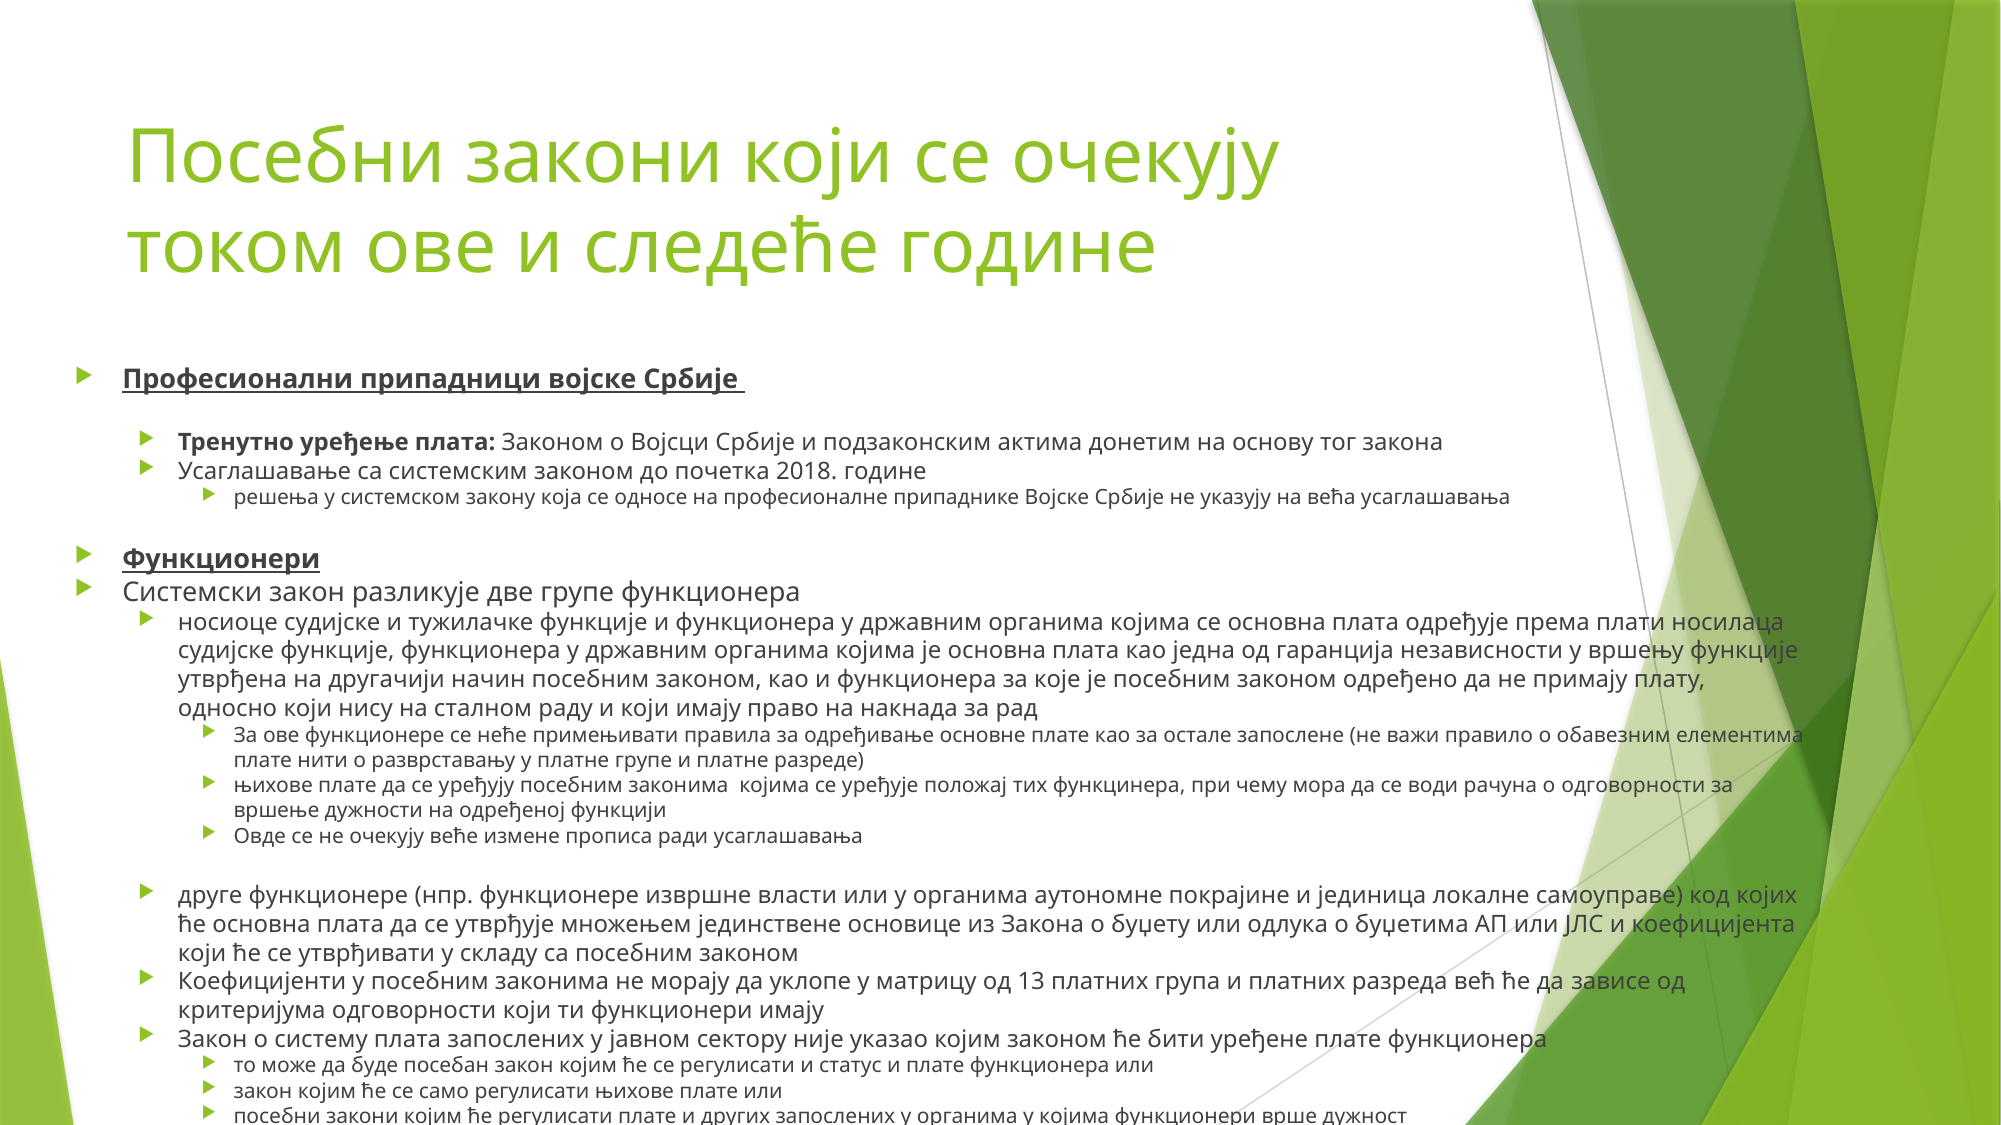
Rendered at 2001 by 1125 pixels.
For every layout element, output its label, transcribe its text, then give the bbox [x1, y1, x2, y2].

title Посебни закони који се очекују током ове и следеће године [111, 99, 1522, 317]
list Професионални припадници војске Србије Тренутно уређење плата: Законом о Војсци Србије и подзаконским актима донетим на основу тог закона Усаглашавање са системским законом до почетка 2018. године решења у системском закону која се односе на професионалне припаднике Војске Србије не указују на већа усаглашавања Функционери Системски закон разликује две групе функционера носиоце судијске и тужилачке функције и функционера у државним органима којима се основна плата одређује према плати носилаца судијске функције, функционера у државним органима којима је основна плата као једна од гаранција независности у вршењу функције утврђена на другачији начин посебним законом, као и функционера за које је посебним законом одређено да не примају плату, односно који нису на сталном раду и који имају право на накнада за рад За ове функционере се неће примењивати правила за одређивање основне плате као за остале запослене (не важи правило о обавезним елементима плате нити о разврставању у платне групе и платне разреде) њихове плате да се уређују посебним законима којима се уређује положај тих функцинера, при чему мора да се води рачуна о одговорности за вршење дужности на одређеној функцији Овде се не очекују веће измене прописа ради усаглашавања друге функционере (нпр. функционере извршне власти или у органима аутономне покрајине и јединица локалне самоуправе) код којих ће основна плата да се утврђује множењем јединствене основице из Закона о буџету или одлука о буџетима АП или ЈЛС и коефицијента који ће се утврђивати у складу са посебним законом Коефицијенти у посебним законима не морају да уклопе у матрицу од 13 платних група и платних разреда већ ће да зависе од критеријума одговорности који ти функционери имају Закон о систему плата запослених у јавном сектору није указао којим законом ће бити уређене плате функционера то може да буде посебан закон којим ће се регулисати и статус и плате функционера или закон којим ће се само регулисати њихове плате или посебни закони којим ће регулисати плате и других запослених у органима у којима функционери врше дужност [59, 354, 1824, 1125]
